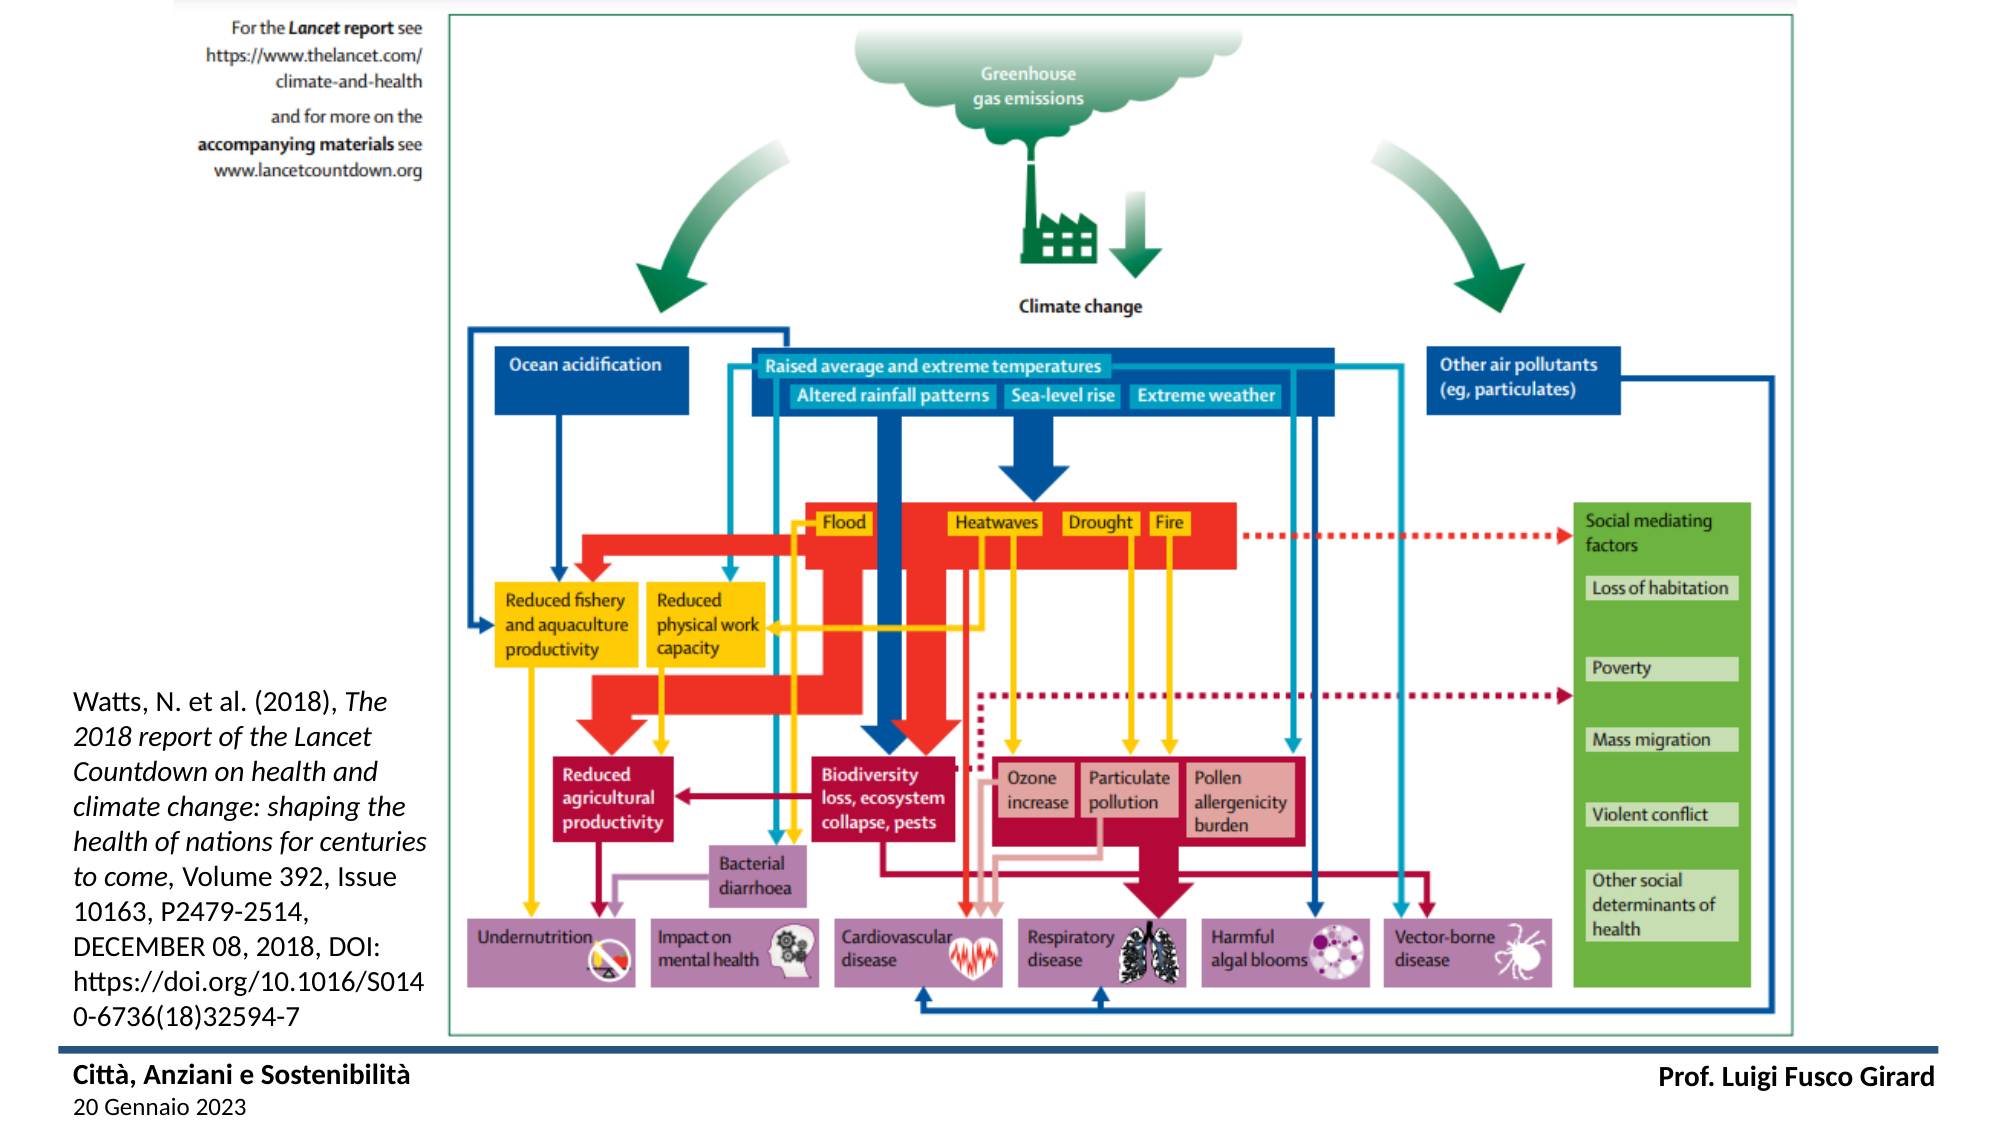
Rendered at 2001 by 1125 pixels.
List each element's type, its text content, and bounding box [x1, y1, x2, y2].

text_box Prof. Luigi Fusco Girard [1176, 1049, 1951, 1100]
text_box [57, 1045, 1940, 1055]
text_box Città, Anziani e Sostenibilità 20 Gennaio 2023 [58, 1047, 834, 1125]
text_box Watts, N. et al. (2018), The 2018 report of the Lancet Countdown on health and climate change: shaping the health of nations for centuries to come, Volume 392, Issue 10163, P2479-2514, DECEMBER 08, 2018, DOI: https://doi.org/10.1016/S0140-6736(18)32594-7 [58, 675, 173, 1040]
picture [173, 0, 1798, 1044]
